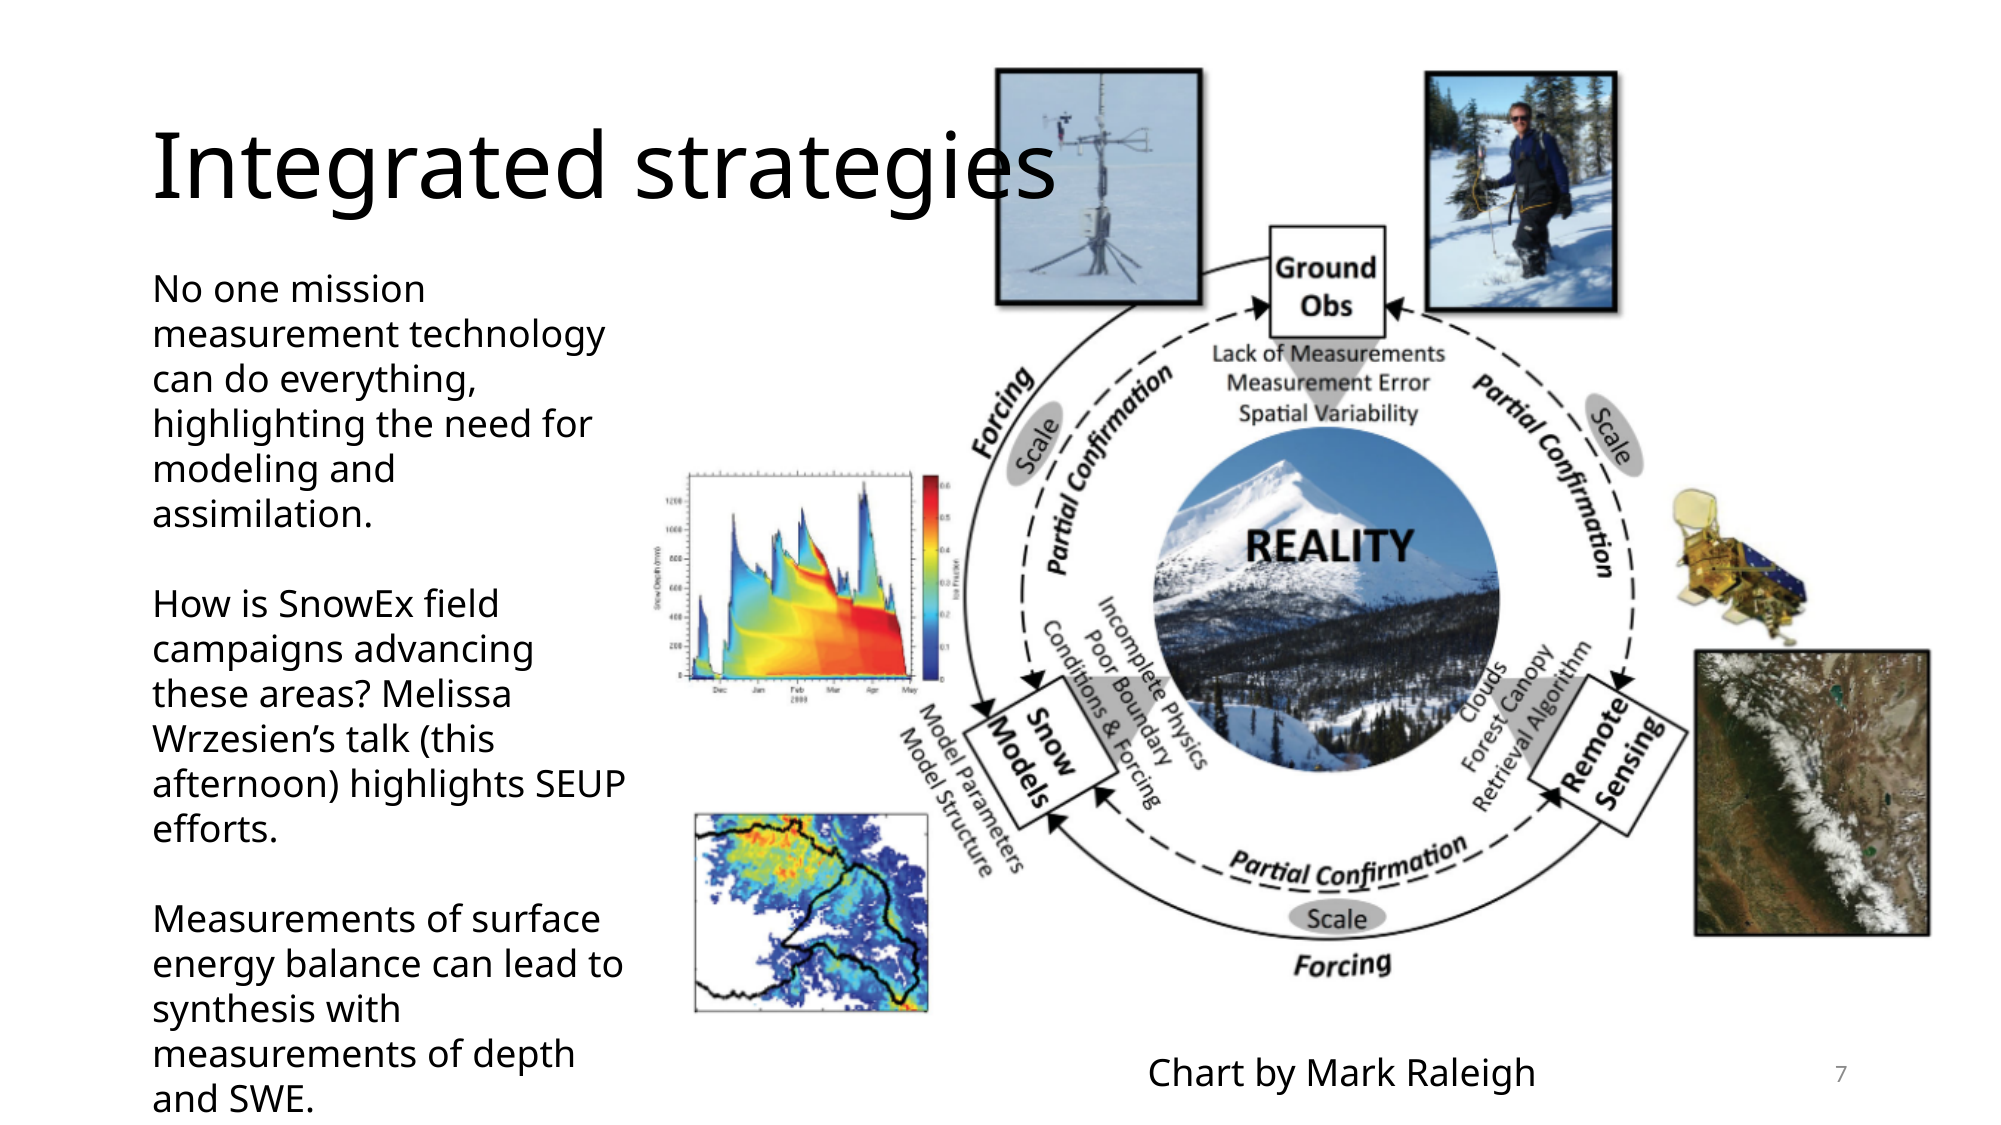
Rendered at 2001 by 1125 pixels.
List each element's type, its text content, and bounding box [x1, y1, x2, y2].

slide_number 7 [1412, 1042, 1863, 1103]
picture [627, 22, 1952, 1042]
text_box No one mission measurement technology can do everything, highlighting the need for modeling and assimilation. How is SnowEx field campaigns advancing these areas? Melissa Wrzesien’s talk (this afternoon) highlights SEUP efforts. Measurements of surface energy balance can lead to synthesis with measurements of depth and SWE. [137, 257, 643, 1125]
text_box Chart by Mark Raleigh [1132, 1042, 1582, 1102]
title Integrated strategies [137, 59, 627, 257]
